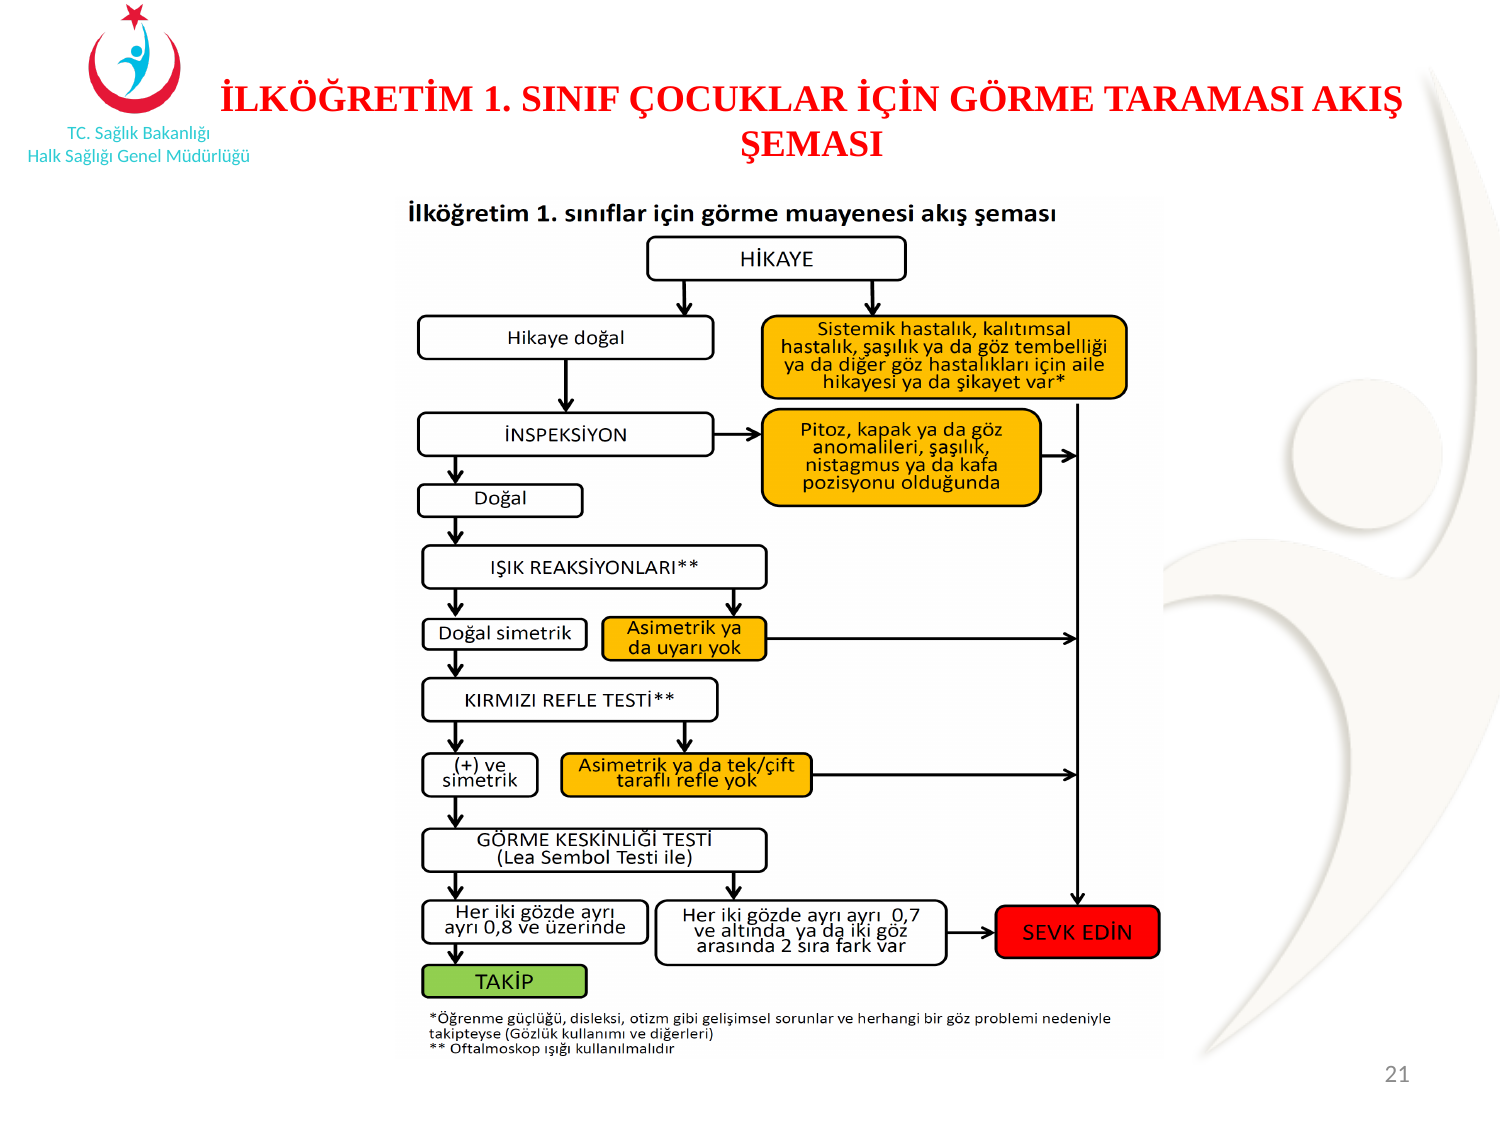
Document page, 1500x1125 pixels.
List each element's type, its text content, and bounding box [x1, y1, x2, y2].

title İLKÖĞRETİM 1. SINIF ÇOCUKLAR İÇİN GÖRME TARAMASI AKIŞ ŞEMASI [176, 66, 1447, 185]
picture [76, 0, 196, 125]
slide_number 21 [1074, 1042, 1425, 1103]
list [395, 195, 1164, 1059]
